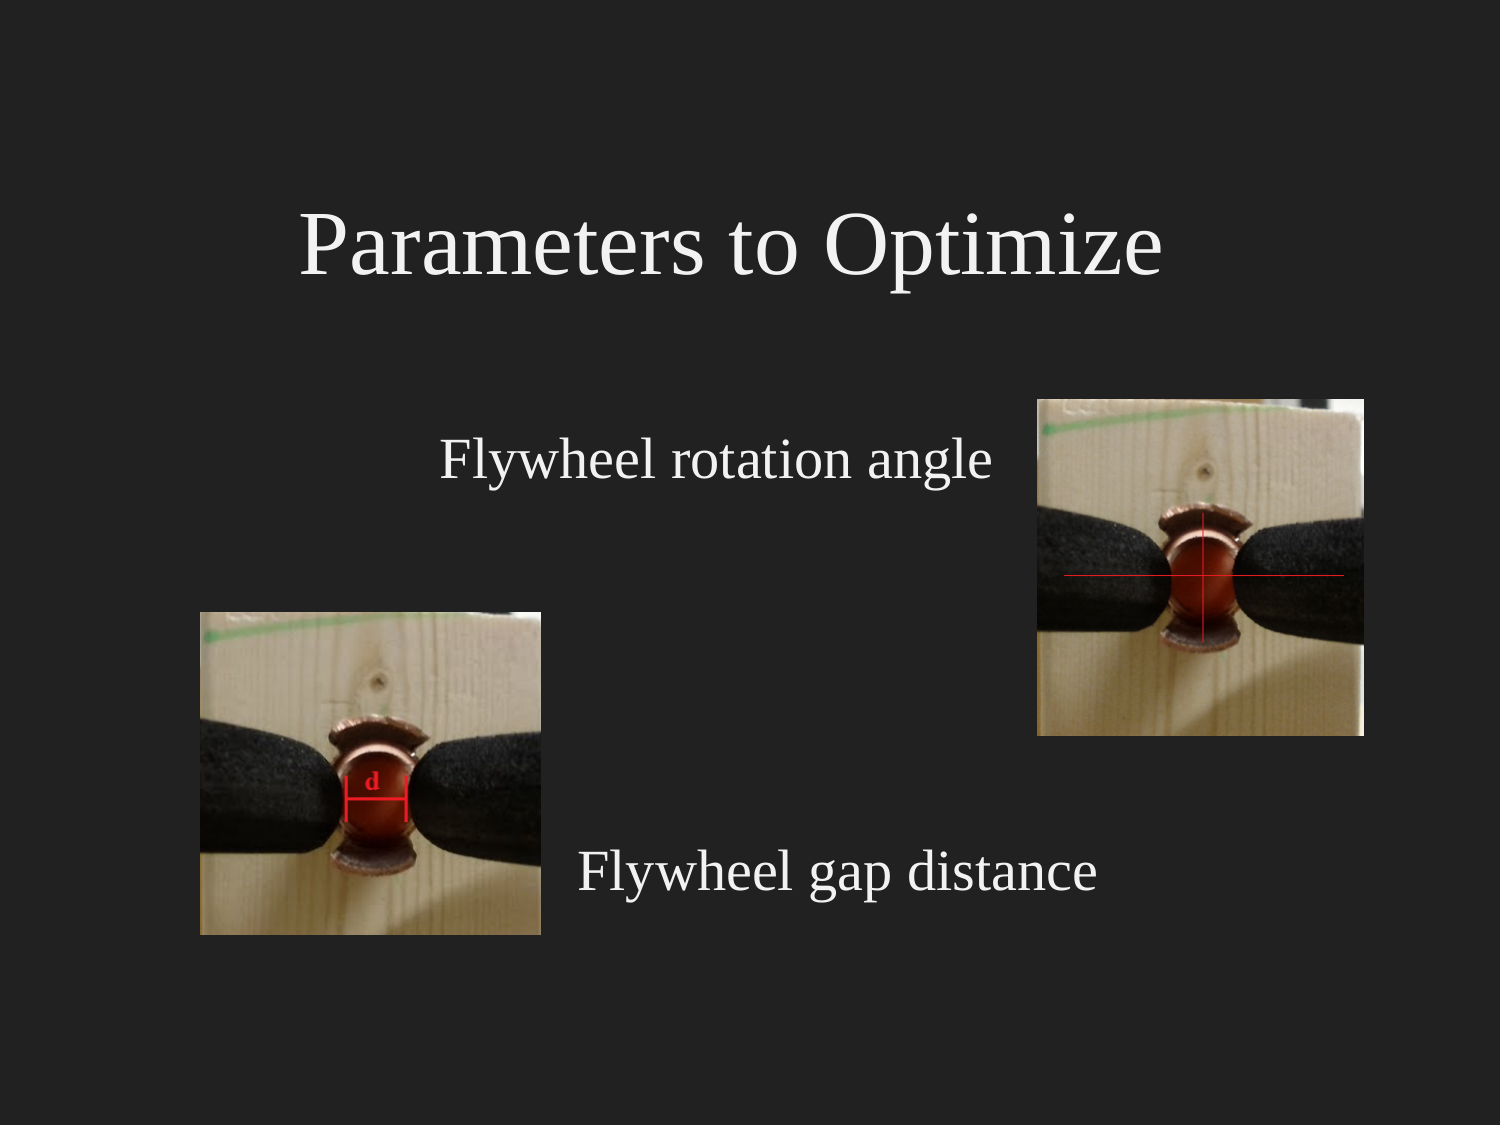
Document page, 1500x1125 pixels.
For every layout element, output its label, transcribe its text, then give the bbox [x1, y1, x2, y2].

picture [199, 612, 541, 935]
picture [1037, 399, 1365, 736]
title Parameters to Optimize [37, 137, 1450, 338]
text_box Flywheel gap distance [562, 824, 1163, 980]
text_box Flywheel rotation angle [424, 412, 1025, 568]
